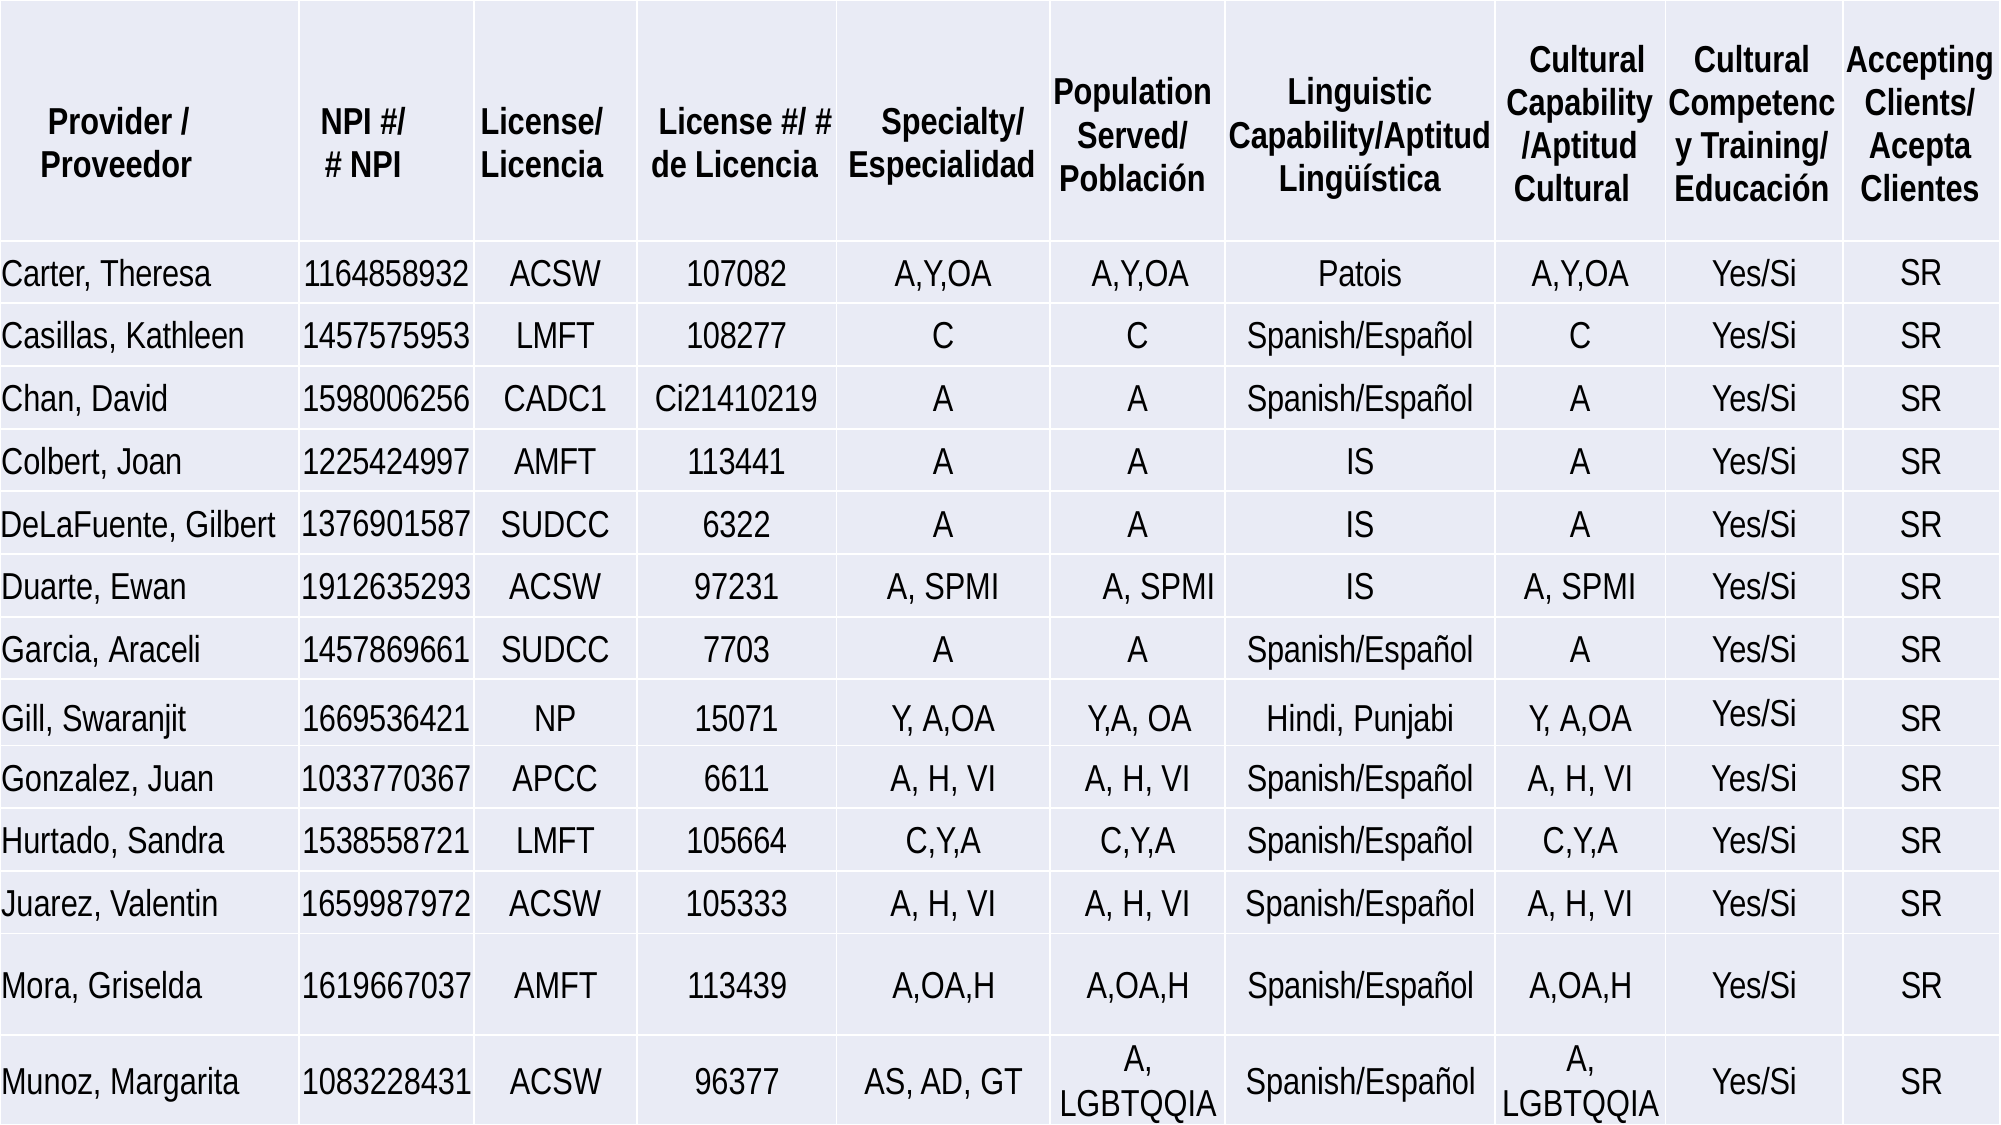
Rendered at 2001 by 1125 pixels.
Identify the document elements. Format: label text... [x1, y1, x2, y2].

table_cell LMFT [475, 304, 636, 365]
table_cell Patois [1226, 242, 1494, 302]
table_cell 1164858932 [300, 242, 473, 302]
table_header Linguistic Capability/Aptitud Lingüística [1226, 1, 1494, 240]
table_cell 1538558721 [300, 809, 473, 870]
table_cell A [1496, 430, 1665, 490]
table_cell A, H, VI [1496, 746, 1665, 807]
table_cell A [837, 492, 1049, 553]
table_cell A [1051, 367, 1224, 428]
table_cell A [1496, 367, 1665, 428]
table_cell Yes/Si [1666, 934, 1842, 1034]
table_cell 1619667037 [300, 934, 473, 1034]
table_cell Duarte, Ewan [1, 555, 298, 616]
table_cell IS [1226, 430, 1494, 490]
table_cell Y, A,OA [837, 680, 1049, 745]
table_cell SR [1844, 430, 1999, 490]
table_cell NP [475, 680, 636, 745]
table_cell Yes/Si [1666, 304, 1842, 365]
table_cell 1598006256 [300, 367, 473, 428]
table_cell 107082 [638, 242, 836, 302]
table_cell SR [1844, 242, 1999, 302]
table_cell Yes/Si [1666, 618, 1842, 678]
table_cell 1912635293 [300, 555, 473, 616]
table_header License/ Licencia [475, 1, 636, 240]
table_header Accepting Clients/ Acepta Clientes [1844, 1, 1999, 240]
table_cell 105664 [638, 809, 836, 870]
table_cell A [837, 618, 1049, 678]
table_cell SUDCC [475, 618, 636, 678]
table_cell A,OA,H [1496, 934, 1665, 1034]
table_cell Hindi, Punjabi [1226, 680, 1494, 745]
table_cell Spanish/Español [1226, 367, 1494, 428]
table_cell SR [1844, 934, 1999, 1034]
table_cell A [1496, 492, 1665, 553]
table_cell C [1051, 304, 1224, 365]
table_cell 97231 [638, 555, 836, 616]
table_cell A [1496, 618, 1665, 678]
table_cell SR [1844, 492, 1999, 553]
table_cell Yes/Si [1666, 492, 1842, 553]
table_cell AS, AD, GT [837, 1036, 1049, 1124]
table_cell IS [1226, 555, 1494, 616]
table_cell Casillas, Kathleen [1, 304, 298, 365]
table_cell A, SPMI [1051, 555, 1224, 616]
table_cell A,OA,H [837, 934, 1049, 1034]
table_cell A, LGBTQQIA [1496, 1036, 1665, 1124]
table_cell 1083228431 [300, 1036, 473, 1124]
table_cell ACSW [475, 242, 636, 302]
table_cell SR [1844, 680, 1999, 745]
table_cell SR [1844, 618, 1999, 678]
table_cell Chan, David [1, 367, 298, 428]
table_cell Gill, Swaranjit [1, 680, 298, 745]
table_cell SR [1844, 304, 1999, 365]
table_cell A [1051, 430, 1224, 490]
table_cell A, LGBTQQIA [1051, 1036, 1224, 1124]
table_cell A,Y,OA [1496, 242, 1665, 302]
table_cell C,Y,A [837, 809, 1049, 870]
table_cell Hurtado, Sandra [1, 809, 298, 870]
table_cell Gonzalez, Juan [1, 746, 298, 807]
table_cell A,Y,OA [837, 242, 1049, 302]
table_cell IS [1226, 492, 1494, 553]
table_cell 96377 [638, 1036, 836, 1124]
table_header NPI #/ # NPI [300, 1, 473, 240]
table_cell SR [1844, 809, 1999, 870]
table_header Population Served/ Población [1051, 1, 1224, 240]
table_cell SR [1844, 367, 1999, 428]
table_cell CADC1 [475, 367, 636, 428]
table_header Specialty/ Especialidad [837, 1, 1049, 240]
table_cell ACSW [475, 872, 636, 933]
table_cell 1669536421 [300, 680, 473, 745]
table_cell 1225424997 [300, 430, 473, 490]
table_cell 113439 [638, 934, 836, 1034]
table_cell SUDCC [475, 492, 636, 553]
table_cell APCC [475, 746, 636, 807]
table_cell 105333 [638, 872, 836, 933]
table_cell SR [1844, 555, 1999, 616]
table_cell Y, A,OA [1496, 680, 1665, 745]
table_cell Juarez, Valentin [1, 872, 298, 933]
table_cell A,OA,H [1051, 934, 1224, 1034]
table_cell SR [1844, 1036, 1999, 1124]
table_header Cultural Competency Training/ Educación [1666, 1, 1842, 240]
table_cell AMFT [475, 430, 636, 490]
table_cell SR [1844, 872, 1999, 933]
table_cell DeLaFuente, Gilbert [1, 492, 298, 553]
table_cell 15071 [638, 680, 836, 745]
table_cell Spanish/Español [1226, 1036, 1494, 1124]
table_cell A, H, VI [837, 872, 1049, 933]
table_cell SR [1844, 746, 1999, 807]
table_header Cultural Capability /Aptitud Cultural [1496, 1, 1665, 240]
table_cell LMFT [475, 809, 636, 870]
table_cell A [1051, 492, 1224, 553]
table_cell Spanish/Español [1226, 304, 1494, 365]
table_cell Yes/Si [1666, 242, 1842, 302]
table_cell 1376901587 [300, 492, 473, 553]
table_cell 108277 [638, 304, 836, 365]
table_cell 7703 [638, 618, 836, 678]
table_cell A, SPMI [1496, 555, 1665, 616]
table_cell Yes/Si [1666, 809, 1842, 870]
table_cell A, SPMI [837, 555, 1049, 616]
table_cell A,Y,OA [1051, 242, 1224, 302]
table_cell Garcia, Araceli [1, 618, 298, 678]
table_cell A, H, VI [1051, 872, 1224, 933]
table_cell A [837, 430, 1049, 490]
table_cell Y,A, OA [1051, 680, 1224, 745]
table_cell Spanish/Español [1226, 746, 1494, 807]
table_cell 6322 [638, 492, 836, 553]
table_cell Yes/Si [1666, 680, 1842, 745]
table_cell Yes/Si [1666, 367, 1842, 428]
table_cell A, H, VI [1496, 872, 1665, 933]
table_cell Spanish/Español [1226, 809, 1494, 870]
table_cell Spanish/Español [1226, 934, 1494, 1034]
table_cell C [1496, 304, 1665, 365]
table_cell Munoz, Margarita [1, 1036, 298, 1124]
table_cell Mora, Griselda [1, 934, 298, 1034]
table_cell Spanish/Español [1226, 872, 1494, 933]
table_cell Colbert, Joan [1, 430, 298, 490]
table_cell 1033770367 [300, 746, 473, 807]
table_cell Yes/Si [1666, 430, 1842, 490]
table_header Provider / Proveedor [1, 1, 298, 240]
table_cell C [837, 304, 1049, 365]
table_cell Ci21410219 [638, 367, 836, 428]
table_cell Yes/Si [1666, 555, 1842, 616]
table_cell AMFT [475, 934, 636, 1034]
table_cell A, H, VI [1051, 746, 1224, 807]
table_cell A, H, VI [837, 746, 1049, 807]
table_header License #/ # de Licencia [638, 1, 836, 240]
table_cell Yes/Si [1666, 746, 1842, 807]
table_cell A [837, 367, 1049, 428]
table_cell 113441 [638, 430, 836, 490]
table_cell ACSW [475, 555, 636, 616]
table_cell Yes/Si [1666, 872, 1842, 933]
table_cell A [1051, 618, 1224, 678]
table_cell 1659987972 [300, 872, 473, 933]
table_cell 1457869661 [300, 618, 473, 678]
table_cell Spanish/Español [1226, 618, 1494, 678]
table_cell 6611 [638, 746, 836, 807]
table_cell 1457575953 [300, 304, 473, 365]
table_cell C,Y,A [1496, 809, 1665, 870]
table_cell Carter, Theresa [1, 242, 298, 302]
table_cell C,Y,A [1051, 809, 1224, 870]
table_cell ACSW [475, 1036, 636, 1124]
table_cell Yes/Si [1666, 1036, 1842, 1124]
